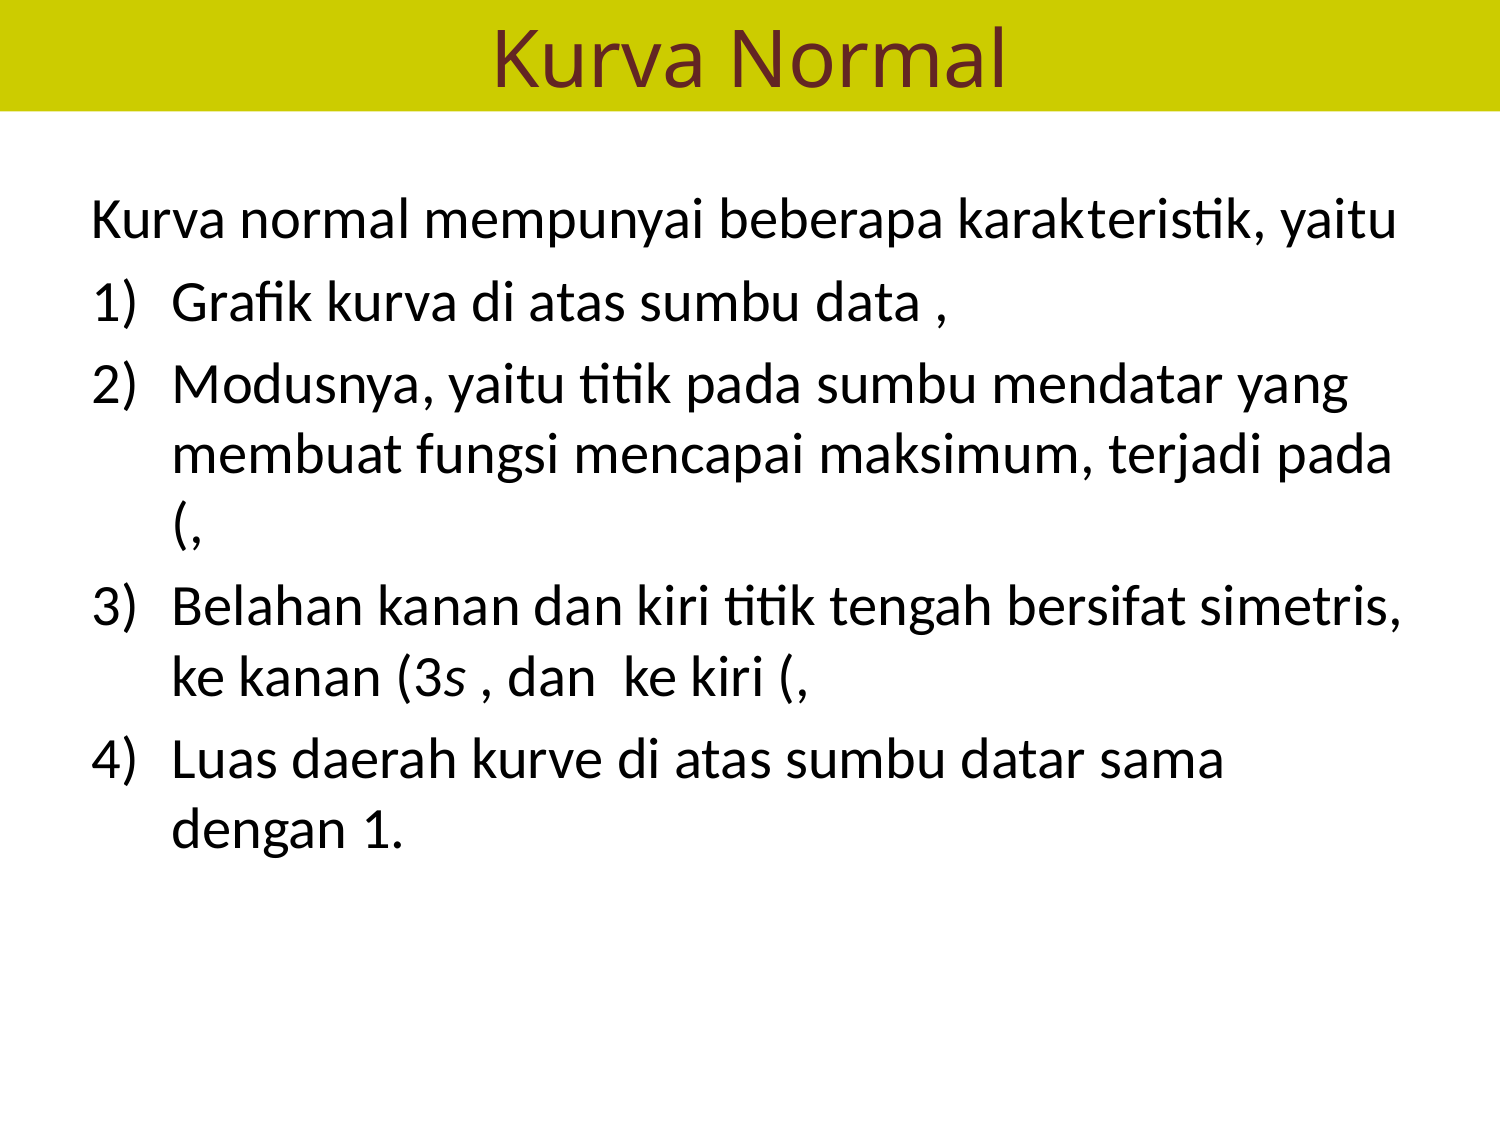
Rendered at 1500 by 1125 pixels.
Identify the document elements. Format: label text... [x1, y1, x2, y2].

title Kurva Normal [0, 0, 1500, 112]
